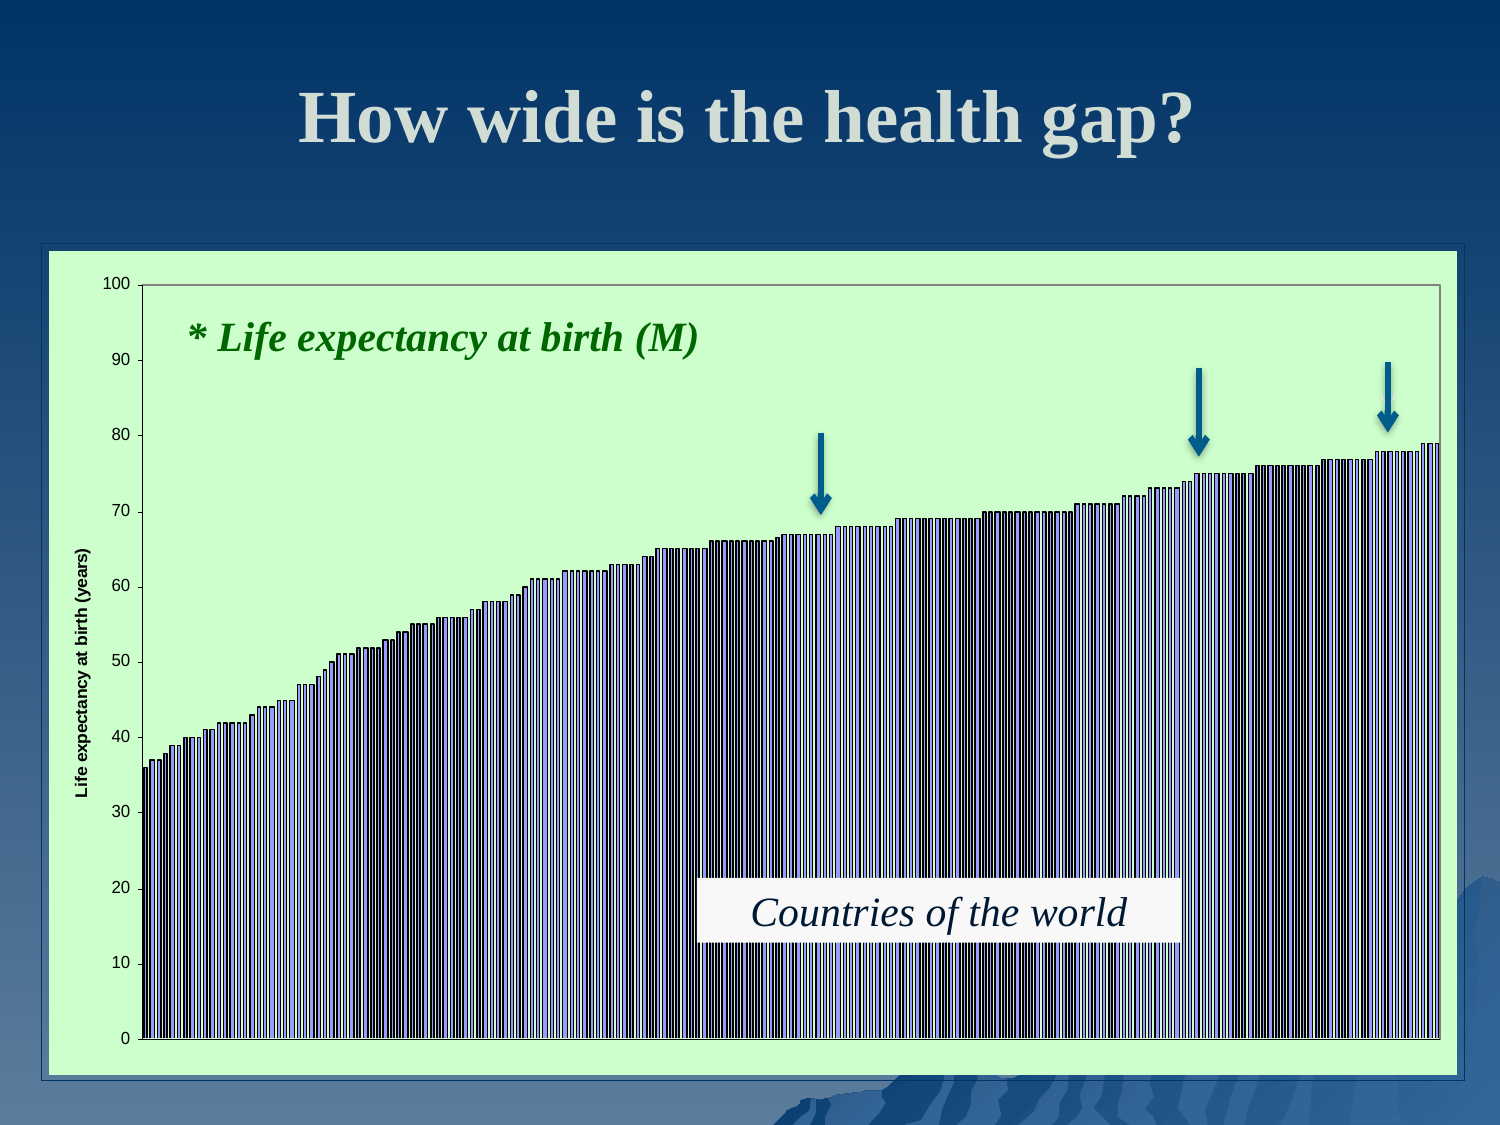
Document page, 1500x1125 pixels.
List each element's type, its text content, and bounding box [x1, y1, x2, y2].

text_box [40, 243, 1465, 1082]
text_box How wide is the health gap? [72, 19, 1423, 207]
